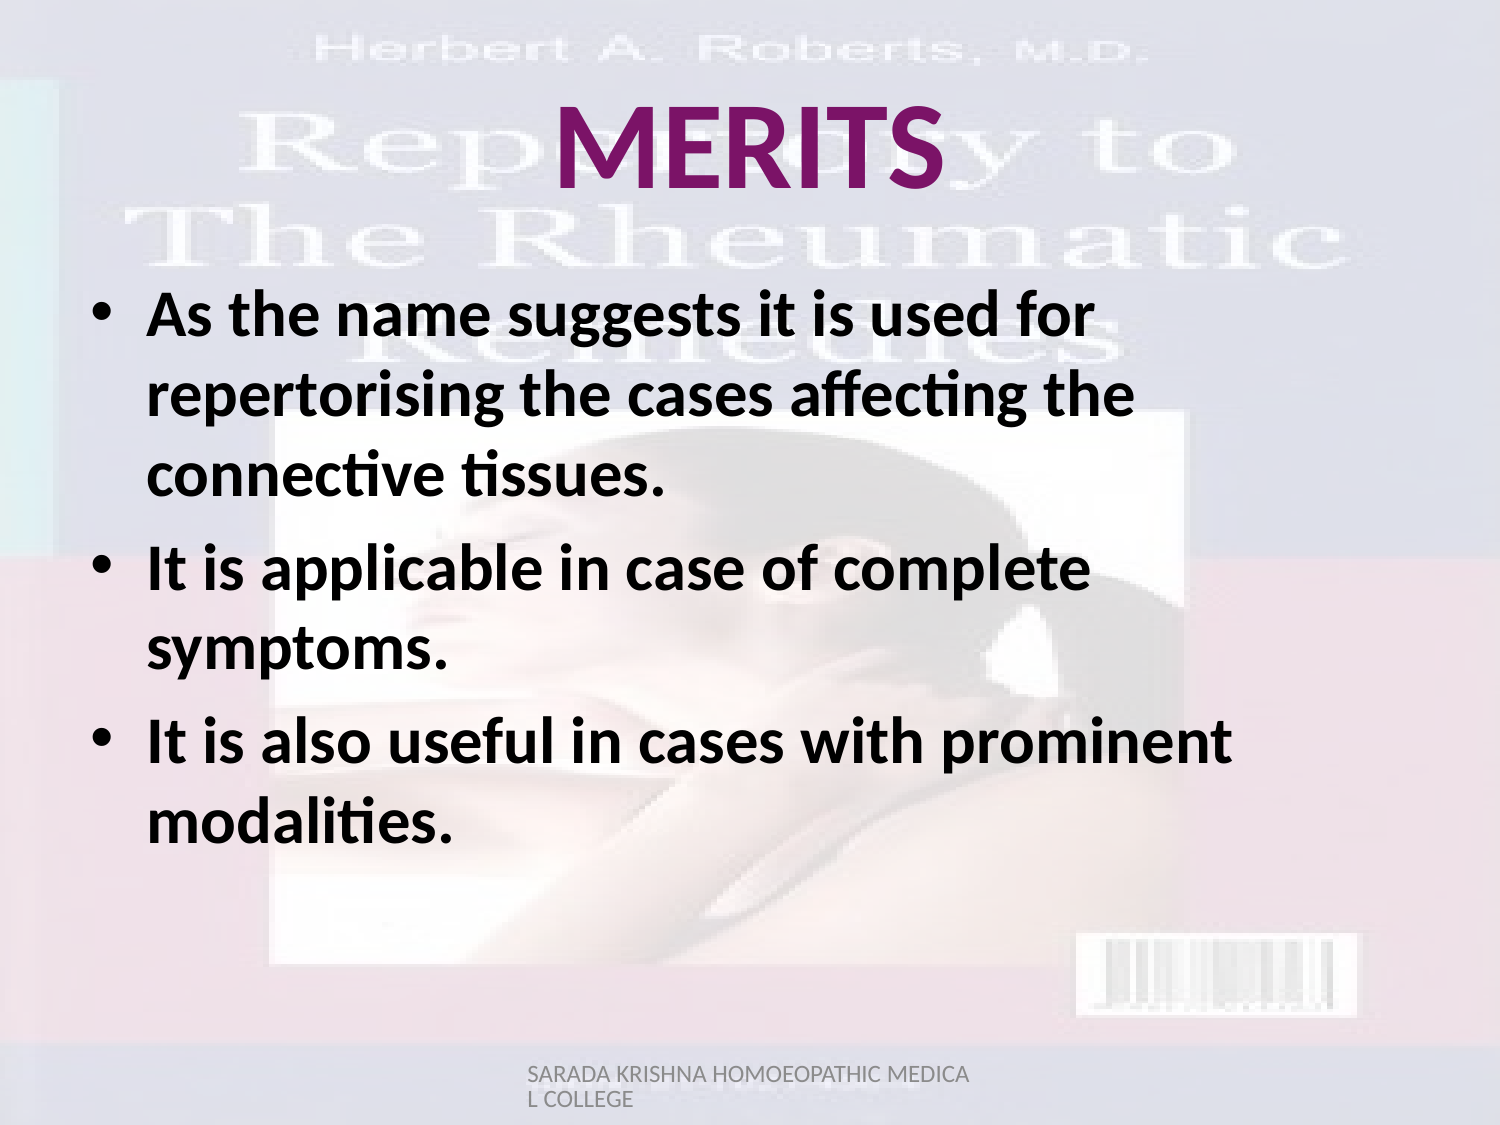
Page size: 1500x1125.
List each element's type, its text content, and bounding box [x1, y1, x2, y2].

list As the name suggests it is used for repertorising the cases affecting the connective tissues. It is applicable in case of complete symptoms. It is also useful in cases with prominent modalities. [75, 262, 1425, 1005]
title MERITS [75, 45, 1425, 233]
footer SARADA KRISHNA HOMOEOPATHIC MEDICAL COLLEGE [512, 1042, 988, 1103]
